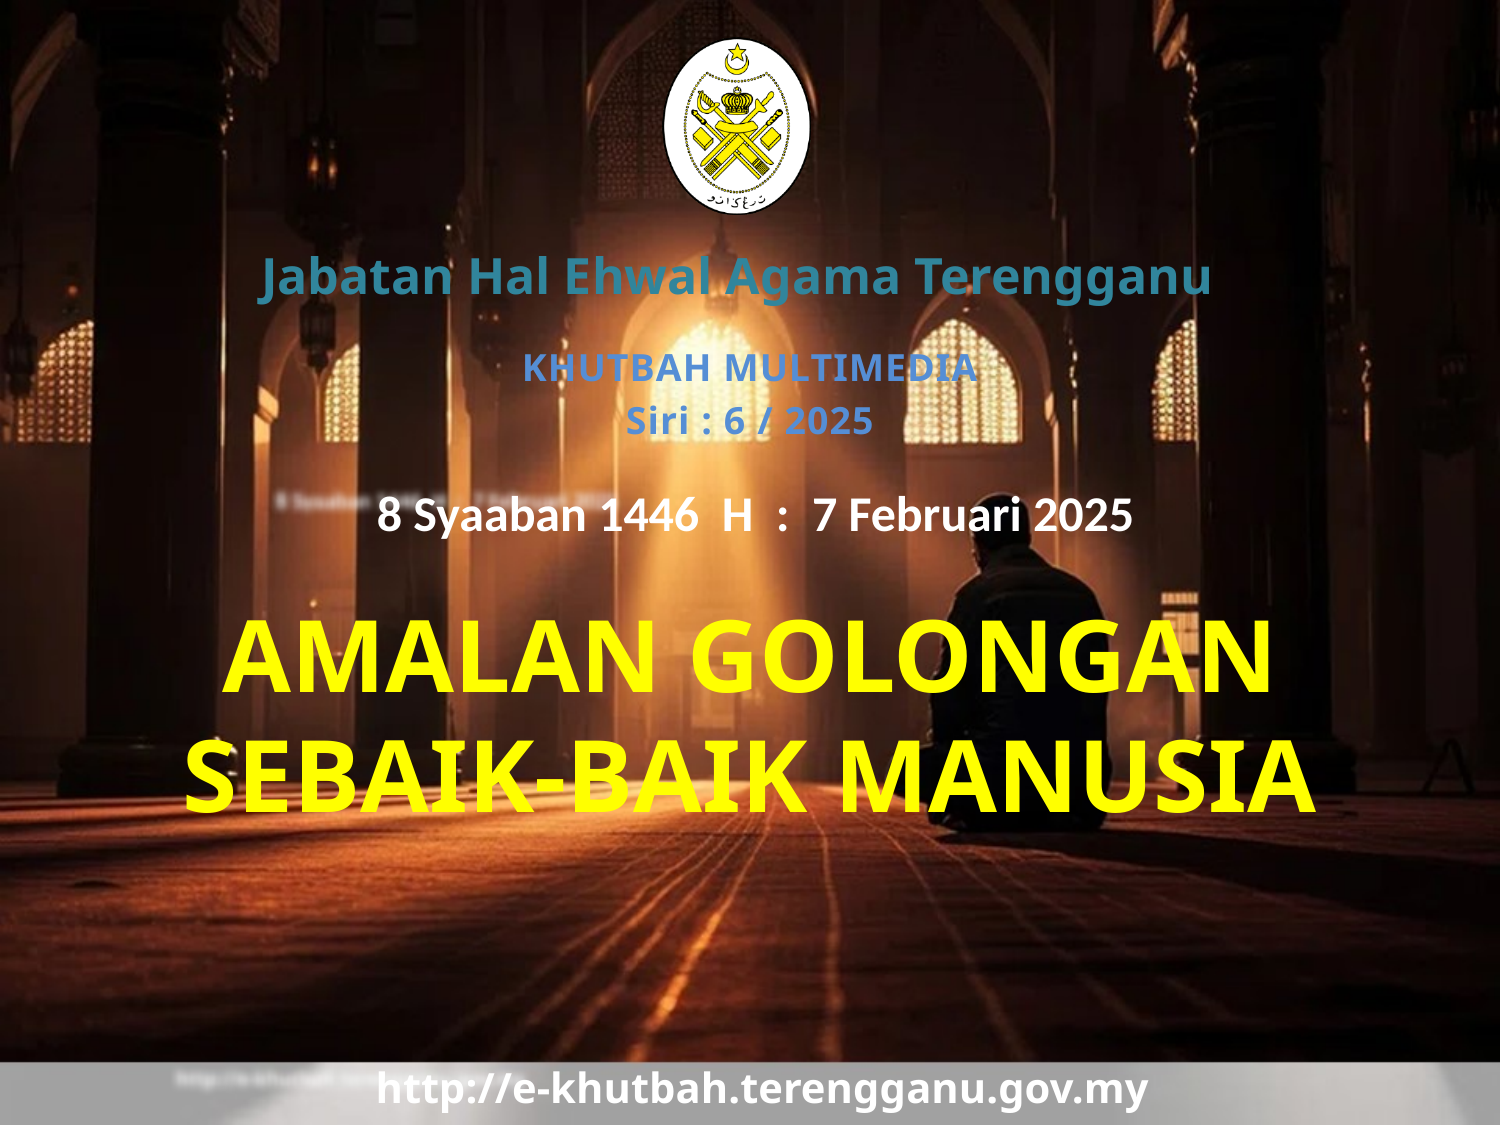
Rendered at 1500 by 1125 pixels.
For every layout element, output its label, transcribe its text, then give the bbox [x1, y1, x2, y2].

text_box http://e-khutbah.terengganu.gov.my [12, 1054, 1500, 1120]
text_box KHUTBAH MULTIMEDIA Siri : 6 / 2025 [393, 336, 1107, 454]
text_box Jabatan Hal Ehwal Agama Terengganu [12, 236, 1462, 312]
text_box AMALAN GOLONGAN SEBAIK-BAIK MANUSIA [115, 585, 1385, 986]
picture [0, 0, 1500, 1125]
text_box 8 Syaaban 1446 H : 7 Februari 2025 [193, 473, 1307, 549]
